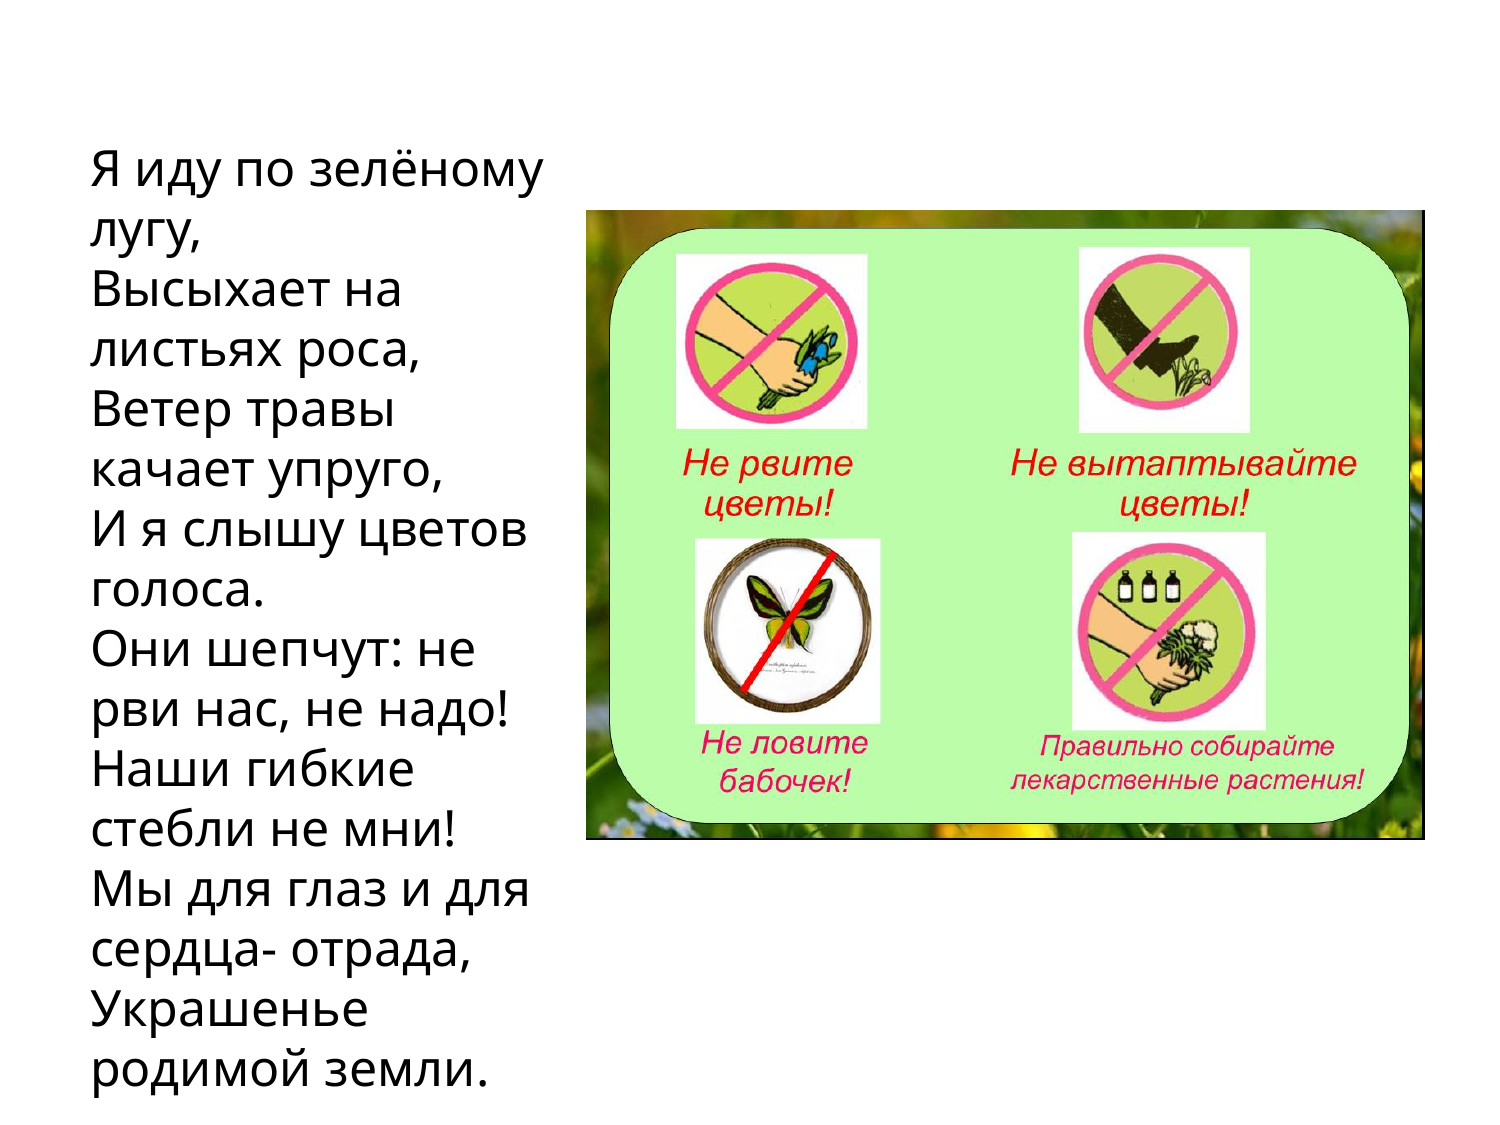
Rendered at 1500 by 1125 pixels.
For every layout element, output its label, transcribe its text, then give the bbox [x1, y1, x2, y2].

list Я иду по зелёному лугу, Высыхает на листьях роса, Ветер травы качает упруго, И я слышу цветов голоса. Они шепчут: не рви нас, не надо! Наши гибкие стебли не мни! Мы для глаз и для сердца- отрада, Украшенье родимой земли. [75, 128, 569, 1005]
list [586, 210, 1426, 840]
